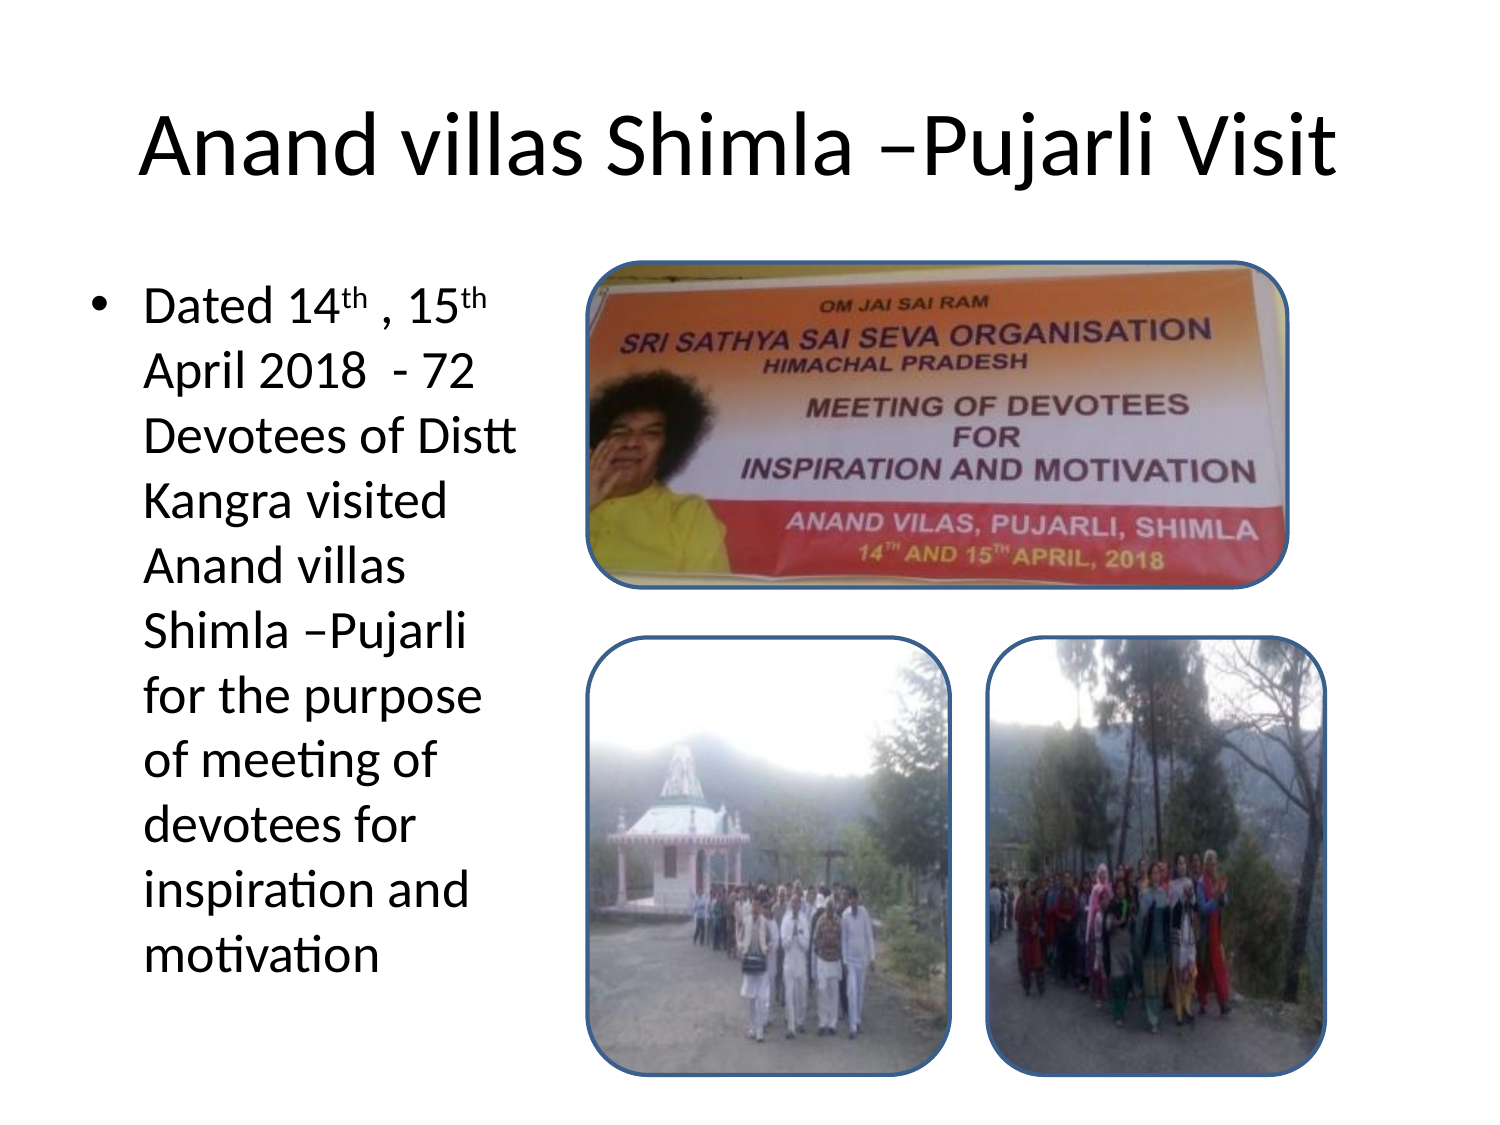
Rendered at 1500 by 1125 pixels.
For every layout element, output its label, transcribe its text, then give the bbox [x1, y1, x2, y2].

text_box [585, 260, 1290, 590]
text_box [985, 635, 1328, 1078]
title Anand villas Shimla –Pujarli Visit [75, 45, 1425, 233]
list Dated 14th , 15th April 2018 - 72 Devotees of Distt Kangra visited Anand villas Shimla –Pujarli for the purpose of meeting of devotees for inspiration and motivation [75, 262, 538, 1005]
text_box [585, 635, 952, 1078]
